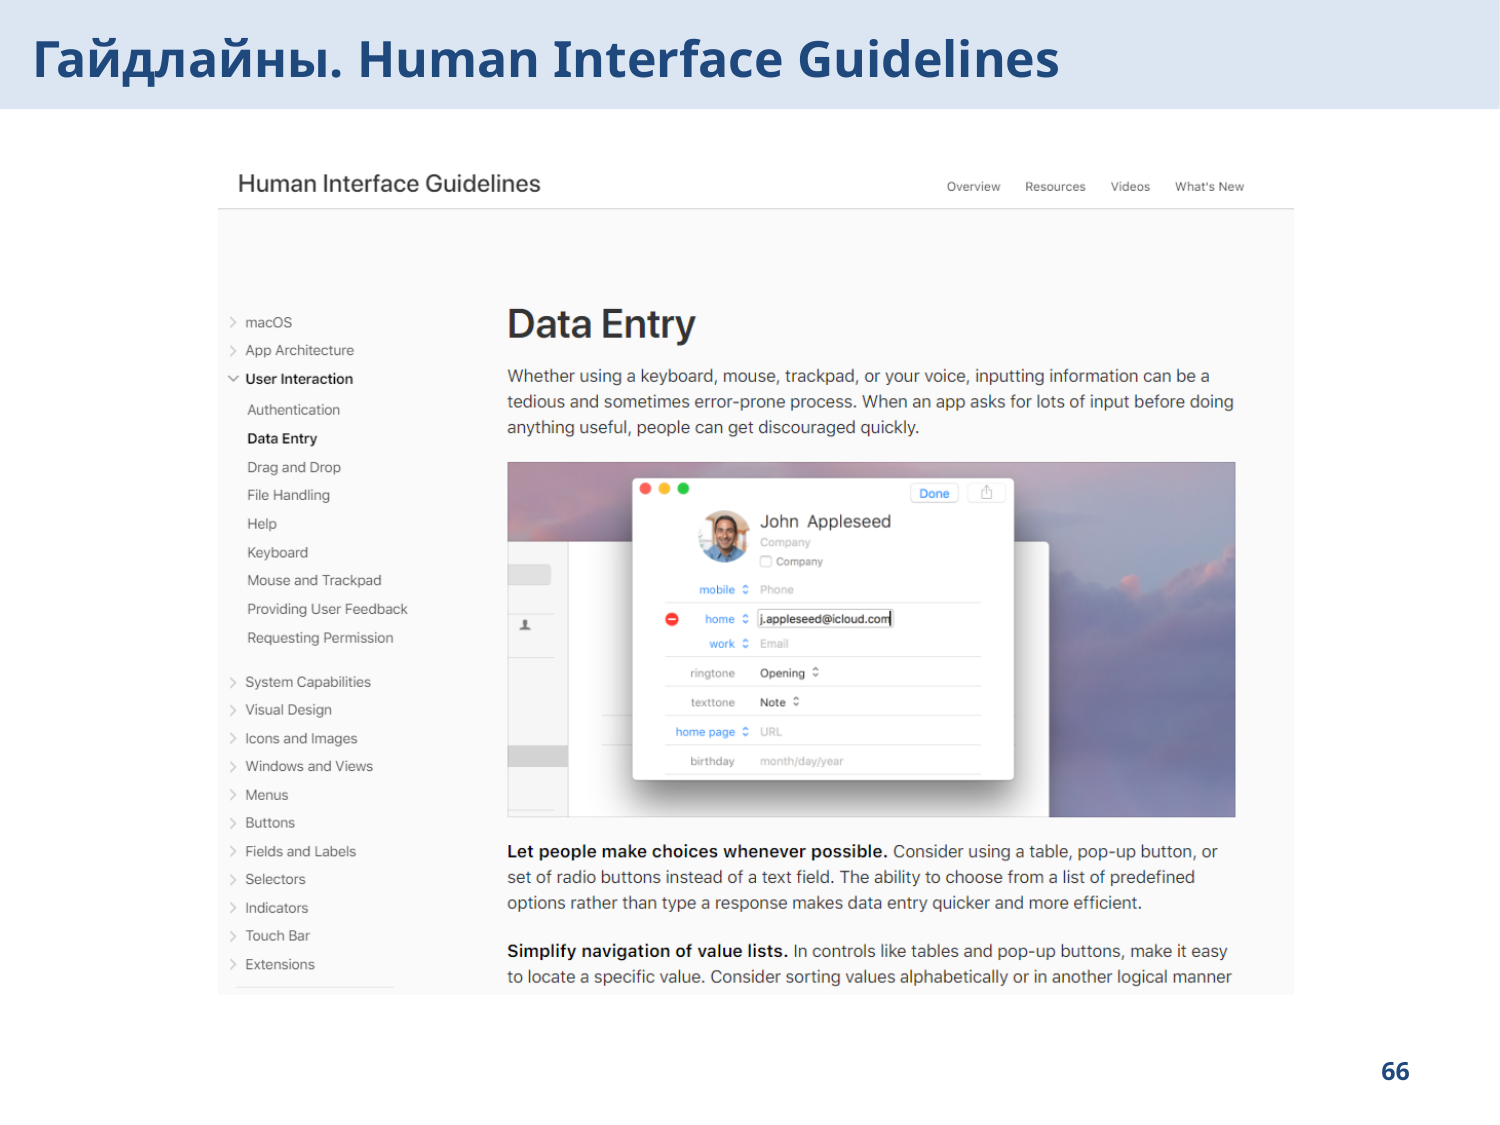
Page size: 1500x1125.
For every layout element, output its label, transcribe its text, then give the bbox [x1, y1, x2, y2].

picture [218, 160, 1294, 995]
text_box [0, 0, 1500, 111]
text_box Гайдлайны. Human Interface Guidelines [17, 14, 1368, 102]
slide_number 66 [1074, 1042, 1425, 1103]
